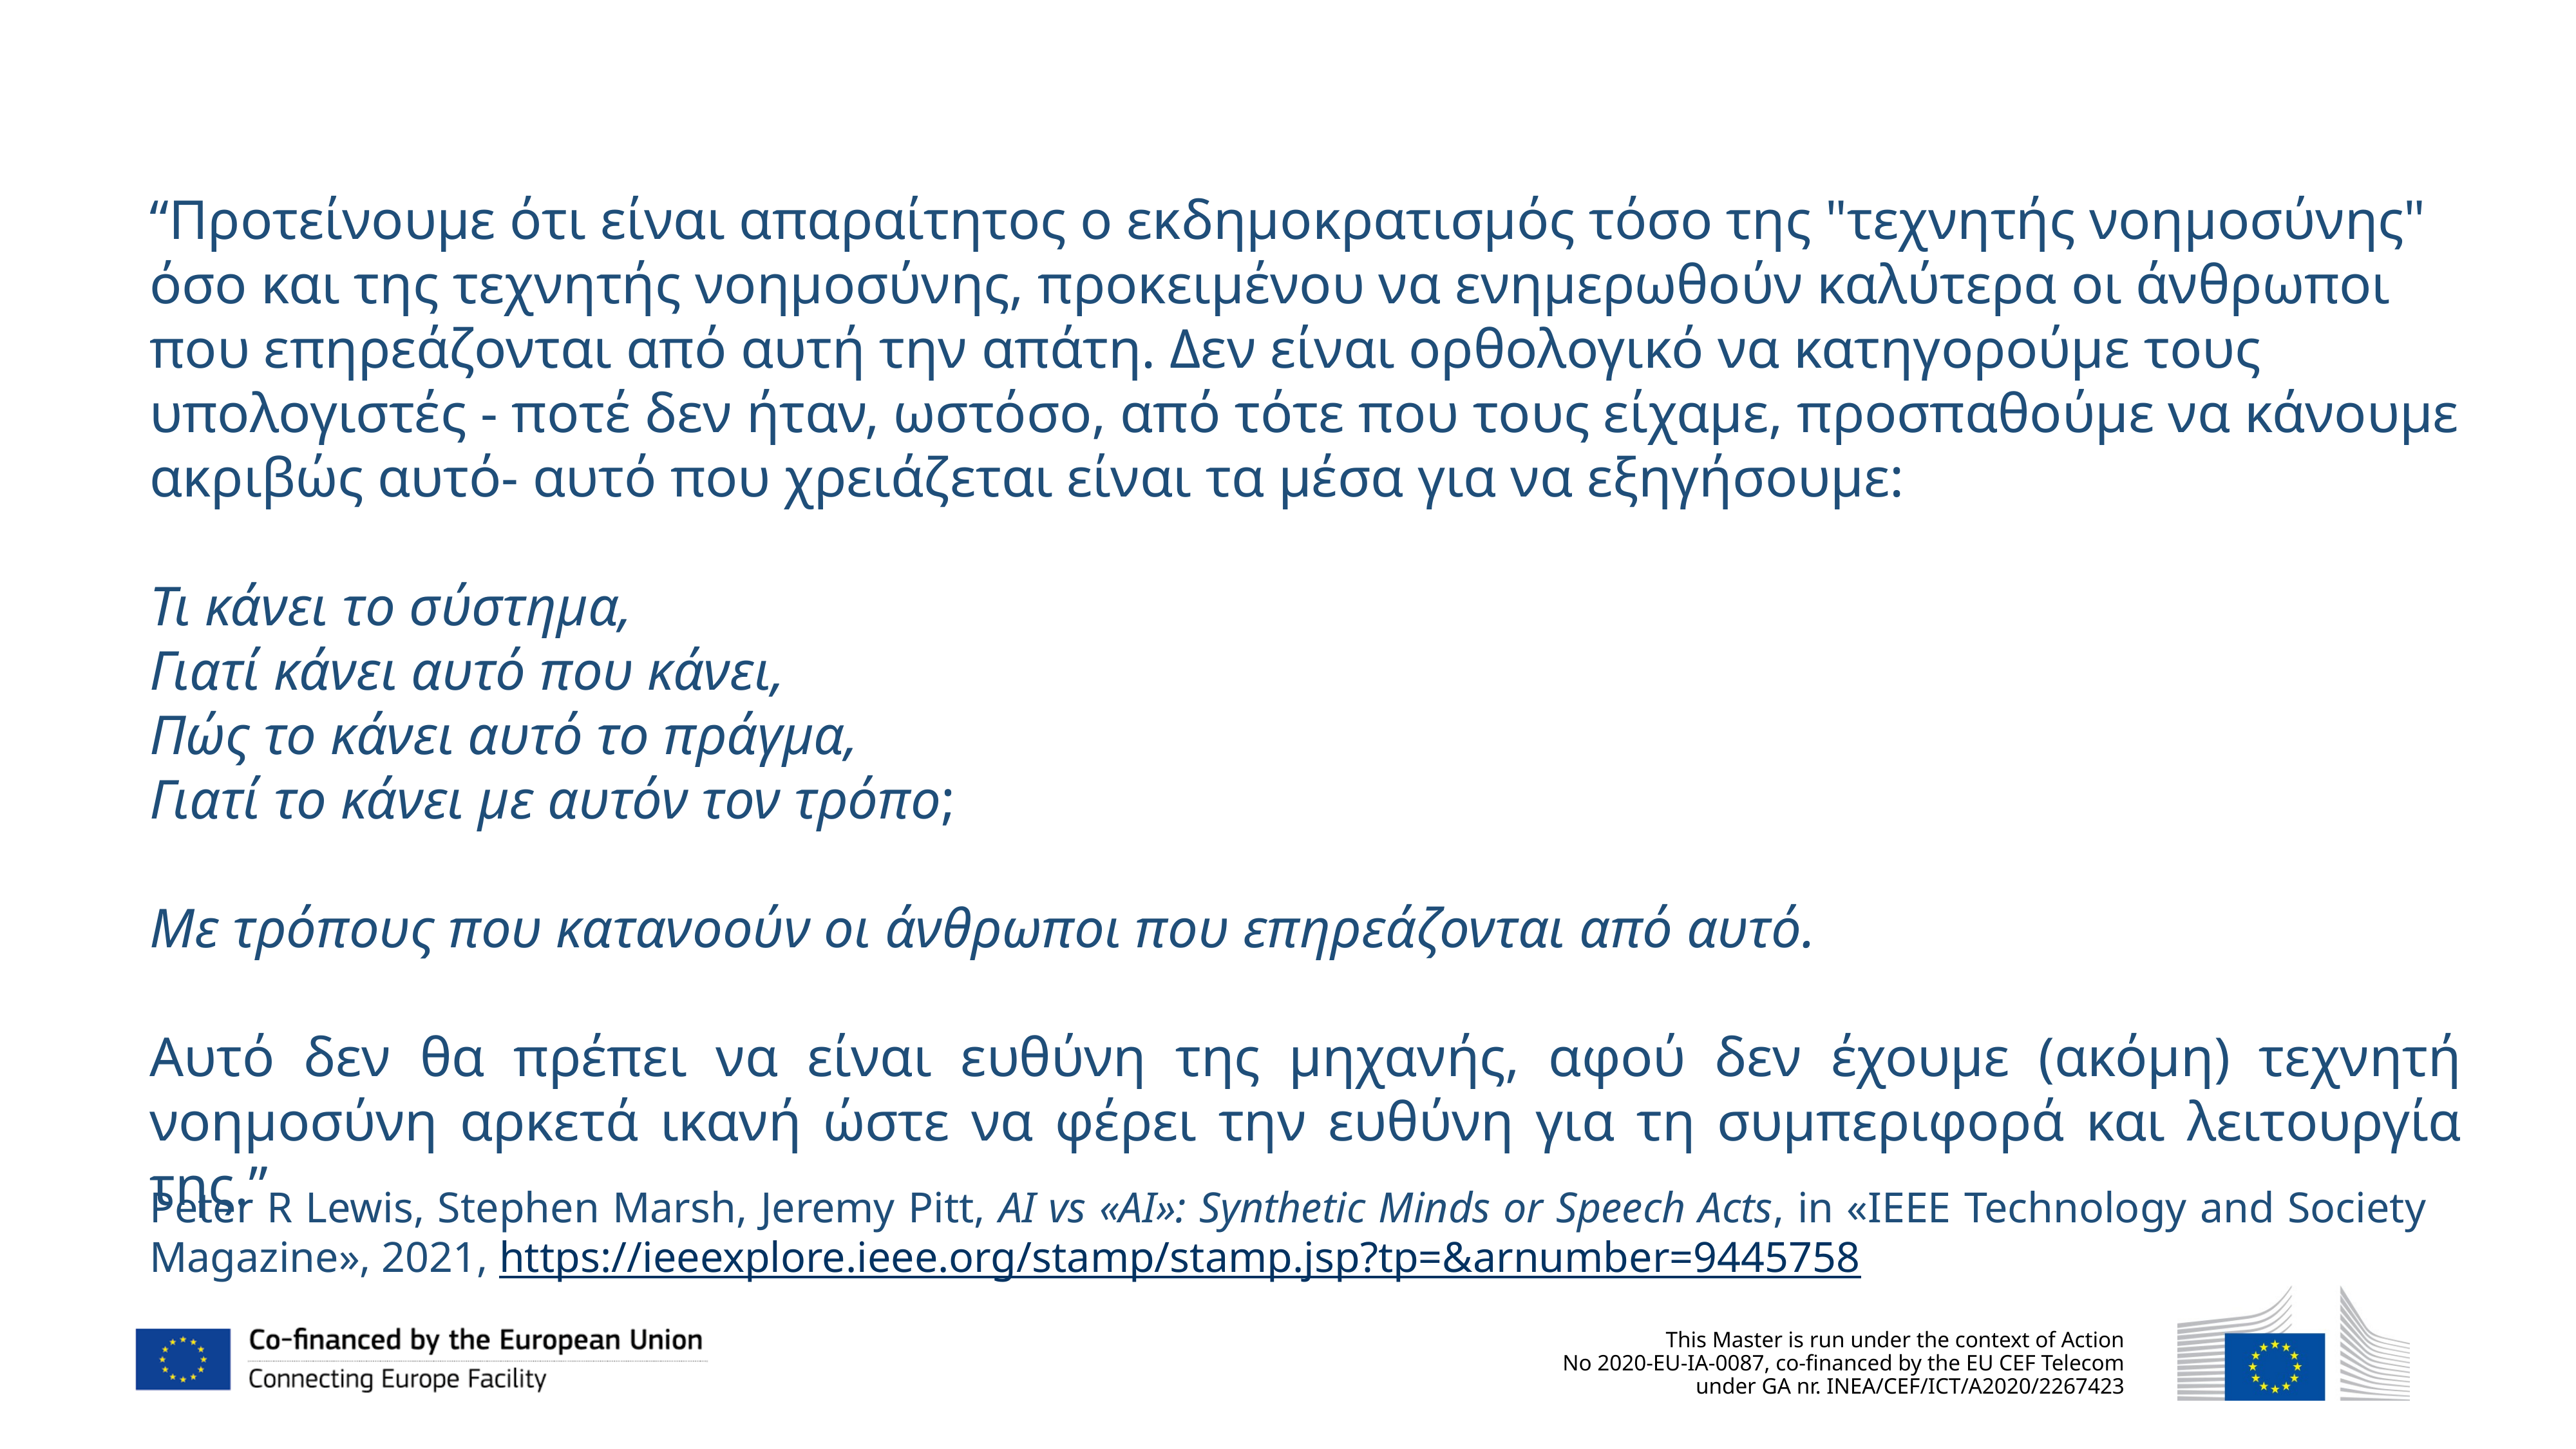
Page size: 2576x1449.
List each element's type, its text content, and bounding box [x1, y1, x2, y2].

text_box Peter R Lewis, Stephen Marsh, Jeremy Pitt, AI vs «AI»: Synthetic Minds or Speech Acts, in «IEEE Technology and Society Magazine», 2021, https://ieeexplore.ieee.org/stamp/stamp.jsp?tp=&arnumber=9445758 [140, 1221, 2436, 1293]
picture [124, 1319, 713, 1399]
text_box “Προτείνουμε ότι είναι απαραίτητος ο εκδημοκρατισμός τόσο της "τεχνητής νοημοσύνης" όσο και της τεχνητής νοημοσύνης, προκειμένου να ενημερωθούν καλύτερα οι άνθρωποι που επηρεάζονται από αυτή την απάτη. Δεν είναι ορθολογικό να κατηγορούμε τους υπολογιστές - ποτέ δεν ήταν, ωστόσο, από τότε που τους είχαμε, προσπαθούμε να κάνουμε ακριβώς αυτό- αυτό που χρειάζεται είναι τα μέσα για να εξηγήσουμε: Τι κάνει το σύστημα, Γιατί κάνει αυτό που κάνει, Πώς το κάνει αυτό το πράγμα, Γιατί το κάνει με αυτόν τον τρόπο; Με τρόπους που κατανοούν οι άνθρωποι που επηρεάζονται από αυτό. Αυτό δεν θα πρέπει να είναι ευθύνη της μηχανής, αφού δεν έχουμε (ακόμη) τεχνητή νοημοσύνη αρκετά ικανή ώστε να φέρει την ευθύνη για τη συμπεριφορά και λειτουργία της.” [140, 180, 2474, 1221]
picture [2177, 1293, 2410, 1401]
